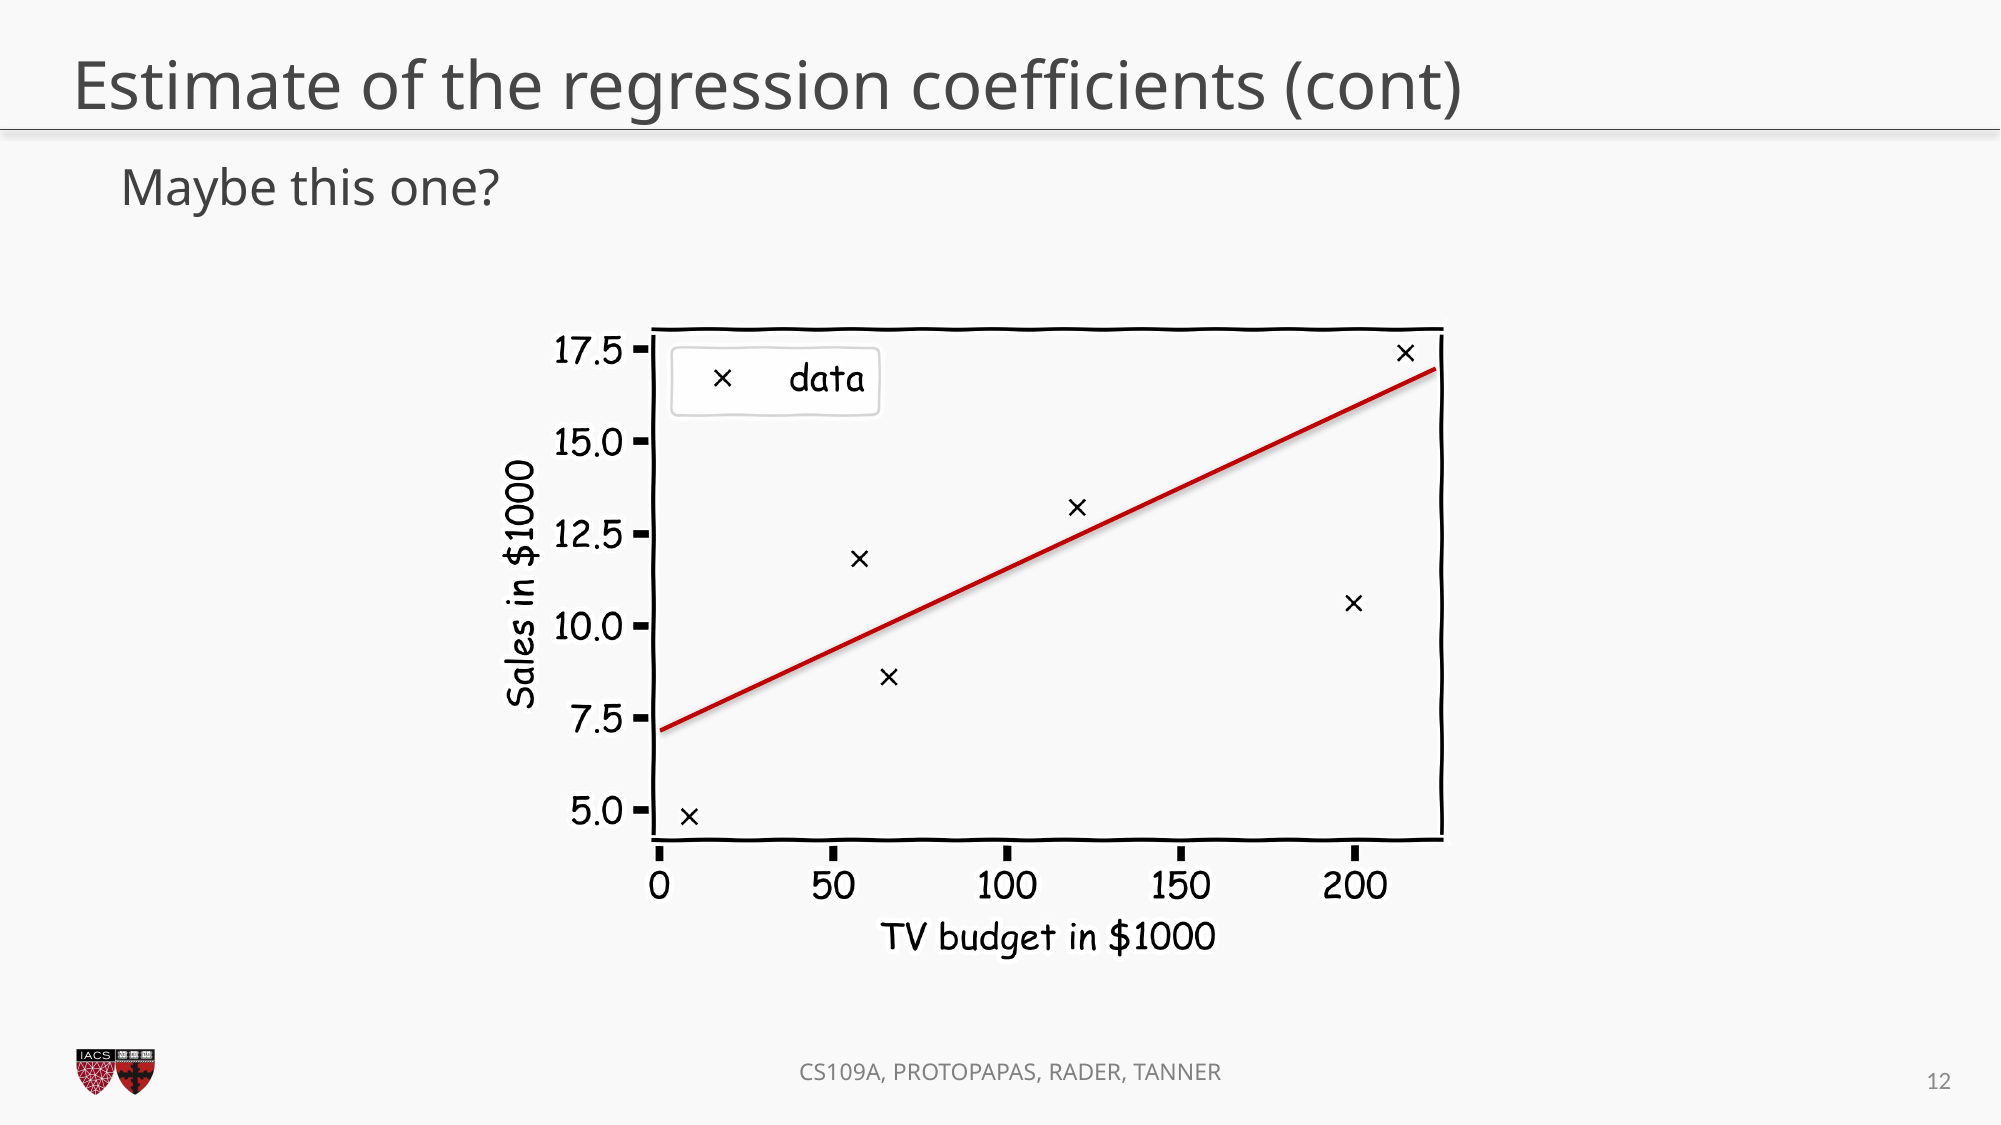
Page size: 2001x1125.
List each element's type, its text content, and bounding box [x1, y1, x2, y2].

picture [428, 239, 1555, 991]
picture [75, 1049, 155, 1095]
slide_number 11 [1500, 1050, 1967, 1110]
text_box Maybe this one? [105, 147, 516, 223]
title Estimate of the regression coefficients (cont) [57, 35, 1943, 162]
